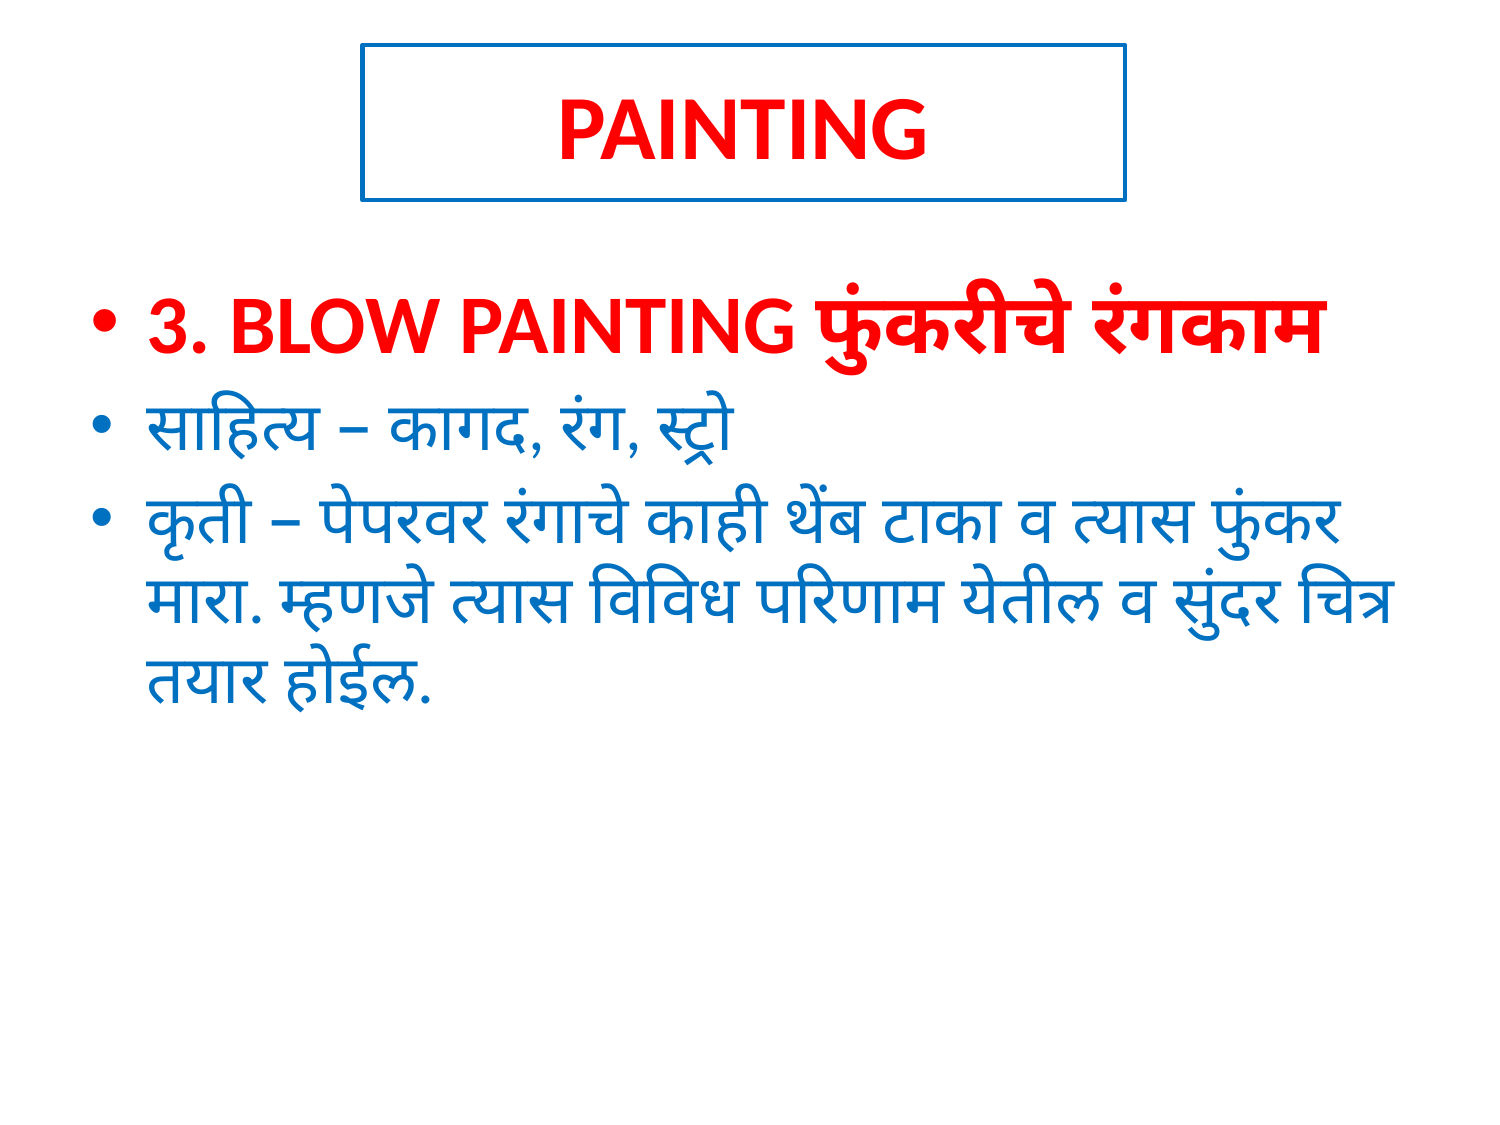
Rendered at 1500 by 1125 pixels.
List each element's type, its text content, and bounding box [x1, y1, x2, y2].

title PAINTING [362, 45, 1125, 200]
list 3. BLOW PAINTING फुंकरीचे रंगकाम साहित्य – कागद, रंग, स्ट्रो कृती – पेपरवर रंगाचे काही थेंब टाका व त्यास फुंकर मारा. म्हणजे त्यास विविध परिणाम येतील व सुंदर चित्र तयार होईल. [75, 262, 1425, 1005]
